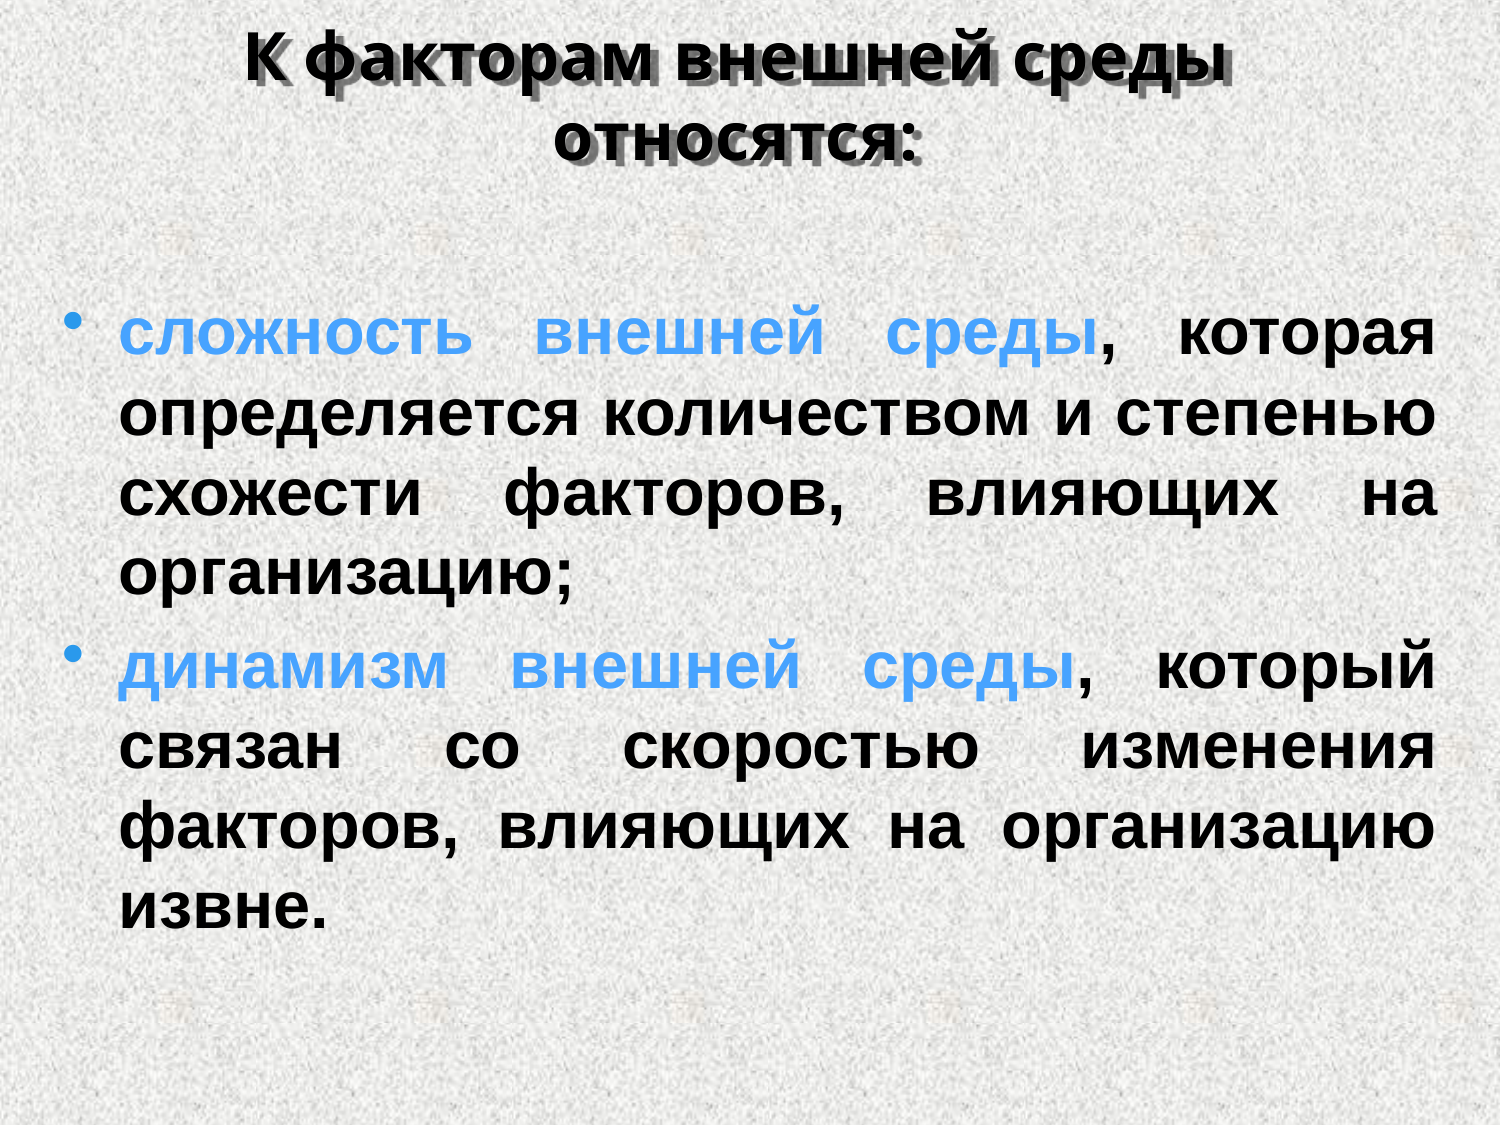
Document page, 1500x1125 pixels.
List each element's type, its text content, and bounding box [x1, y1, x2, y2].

picture [0, 0, 1500, 1125]
title К факторам внешней среды относятся: [46, 46, 1426, 141]
list сложность внешней среды, которая определяется количеством и степенью схожести факторов, влияющих на организацию; динамизм внешней среды, который связан со скоростью изменения факторов, влияющих на организацию извне. [46, 187, 1454, 1079]
